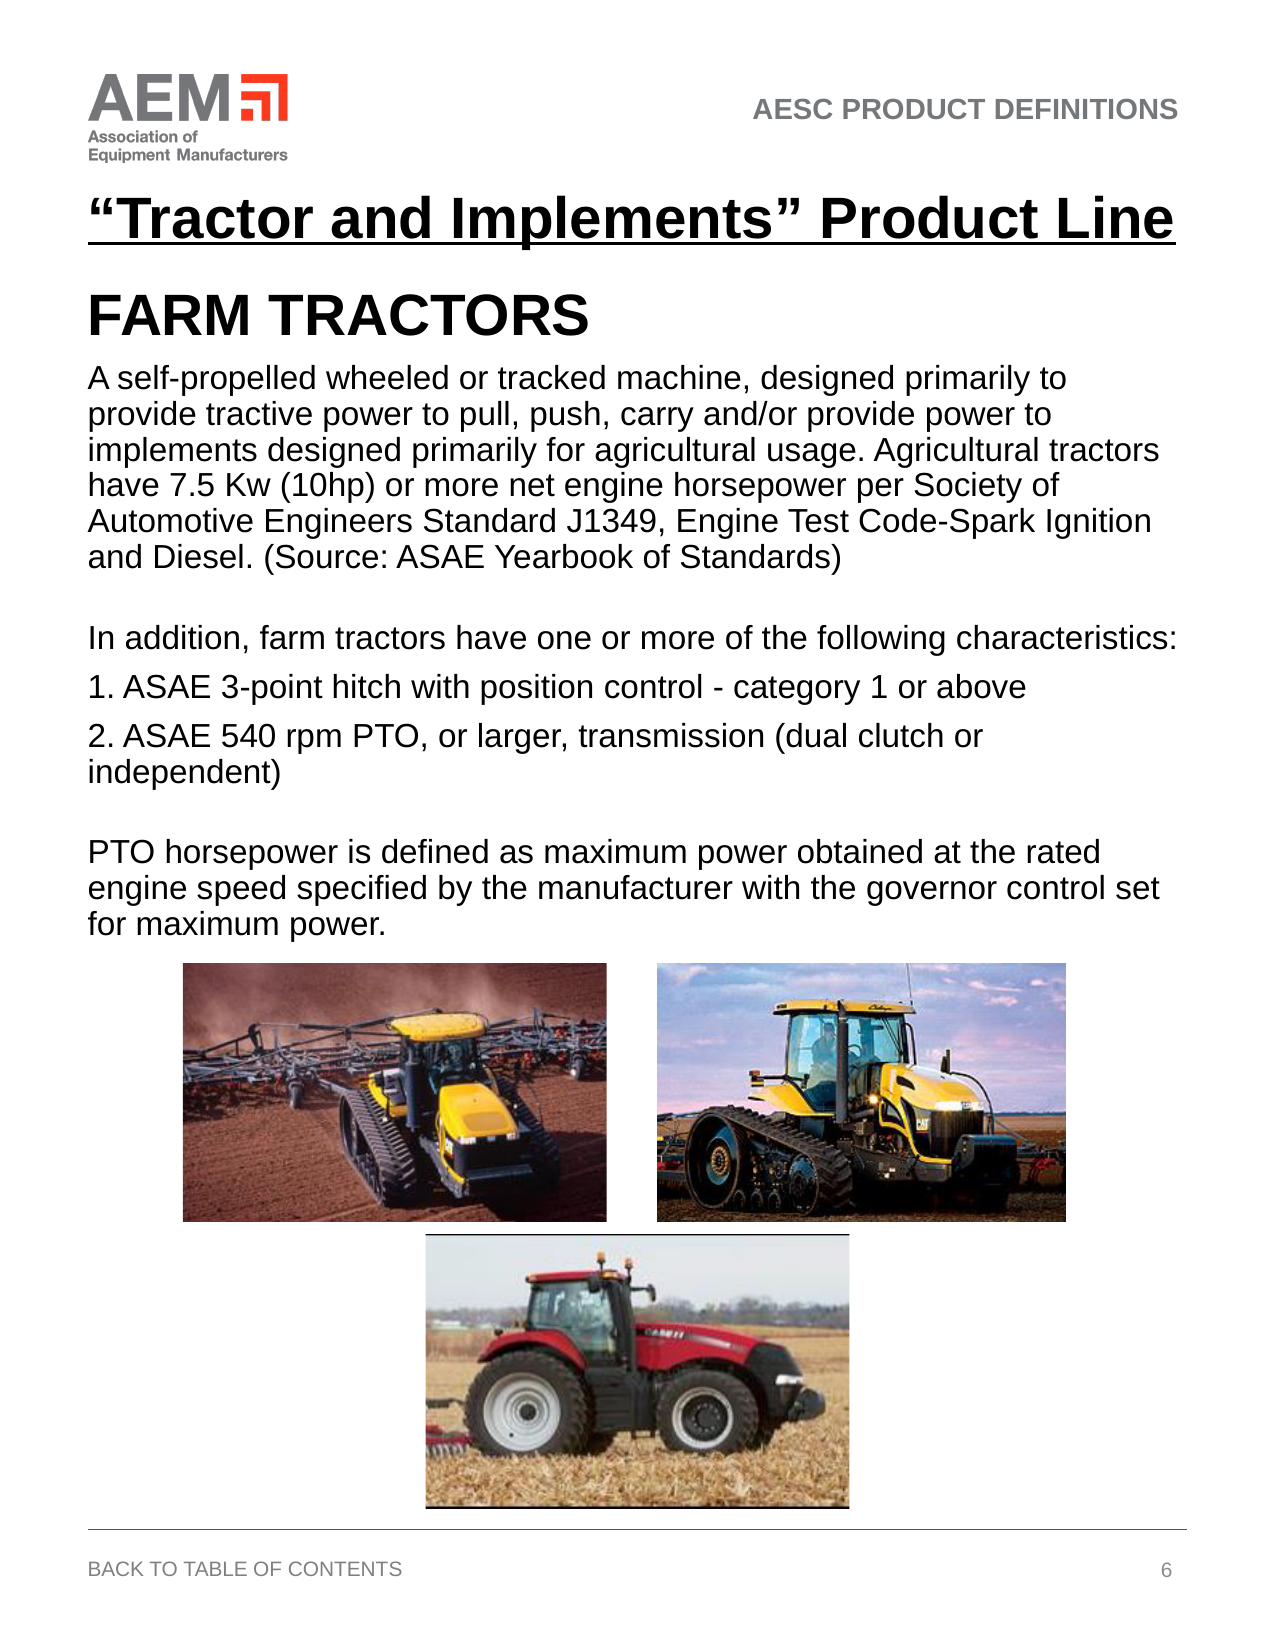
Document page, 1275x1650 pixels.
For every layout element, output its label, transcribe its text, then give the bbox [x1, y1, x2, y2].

list A self-propelled wheeled or tracked machine, designed primarily to provide tractive power to pull, push, carry and/or provide power to implements designed primarily for agricultural usage. Agricultural tractors have 7.5 Kw (10hp) or more net engine horsepower per Society of Automotive Engineers Standard J1349, Engine Test Code-Spark Ignition and Diesel. (Source: ASAE Yearbook of Standards) In addition, farm tractors have one or more of the following characteristics: 1. ASAE 3-point hitch with position control - category 1 or above 2. ASAE 540 rpm PTO, or larger, transmission (dual clutch or independent) PTO horsepower is defined as maximum power obtained at the rated engine speed specified by the manufacturer with the governor control set for maximum power. [87, 360, 1188, 581]
text_box “Tractor and Implements” Product Line [87, 150, 1188, 252]
picture [425, 1234, 850, 1509]
picture [87, 74, 288, 150]
picture [182, 963, 607, 1222]
list AESC PRODUCT DEFINITIONS [473, 72, 1188, 126]
picture [657, 963, 1066, 1222]
title FARM TRACTORS [87, 252, 1188, 348]
slide_number 6 [900, 1544, 1188, 1593]
